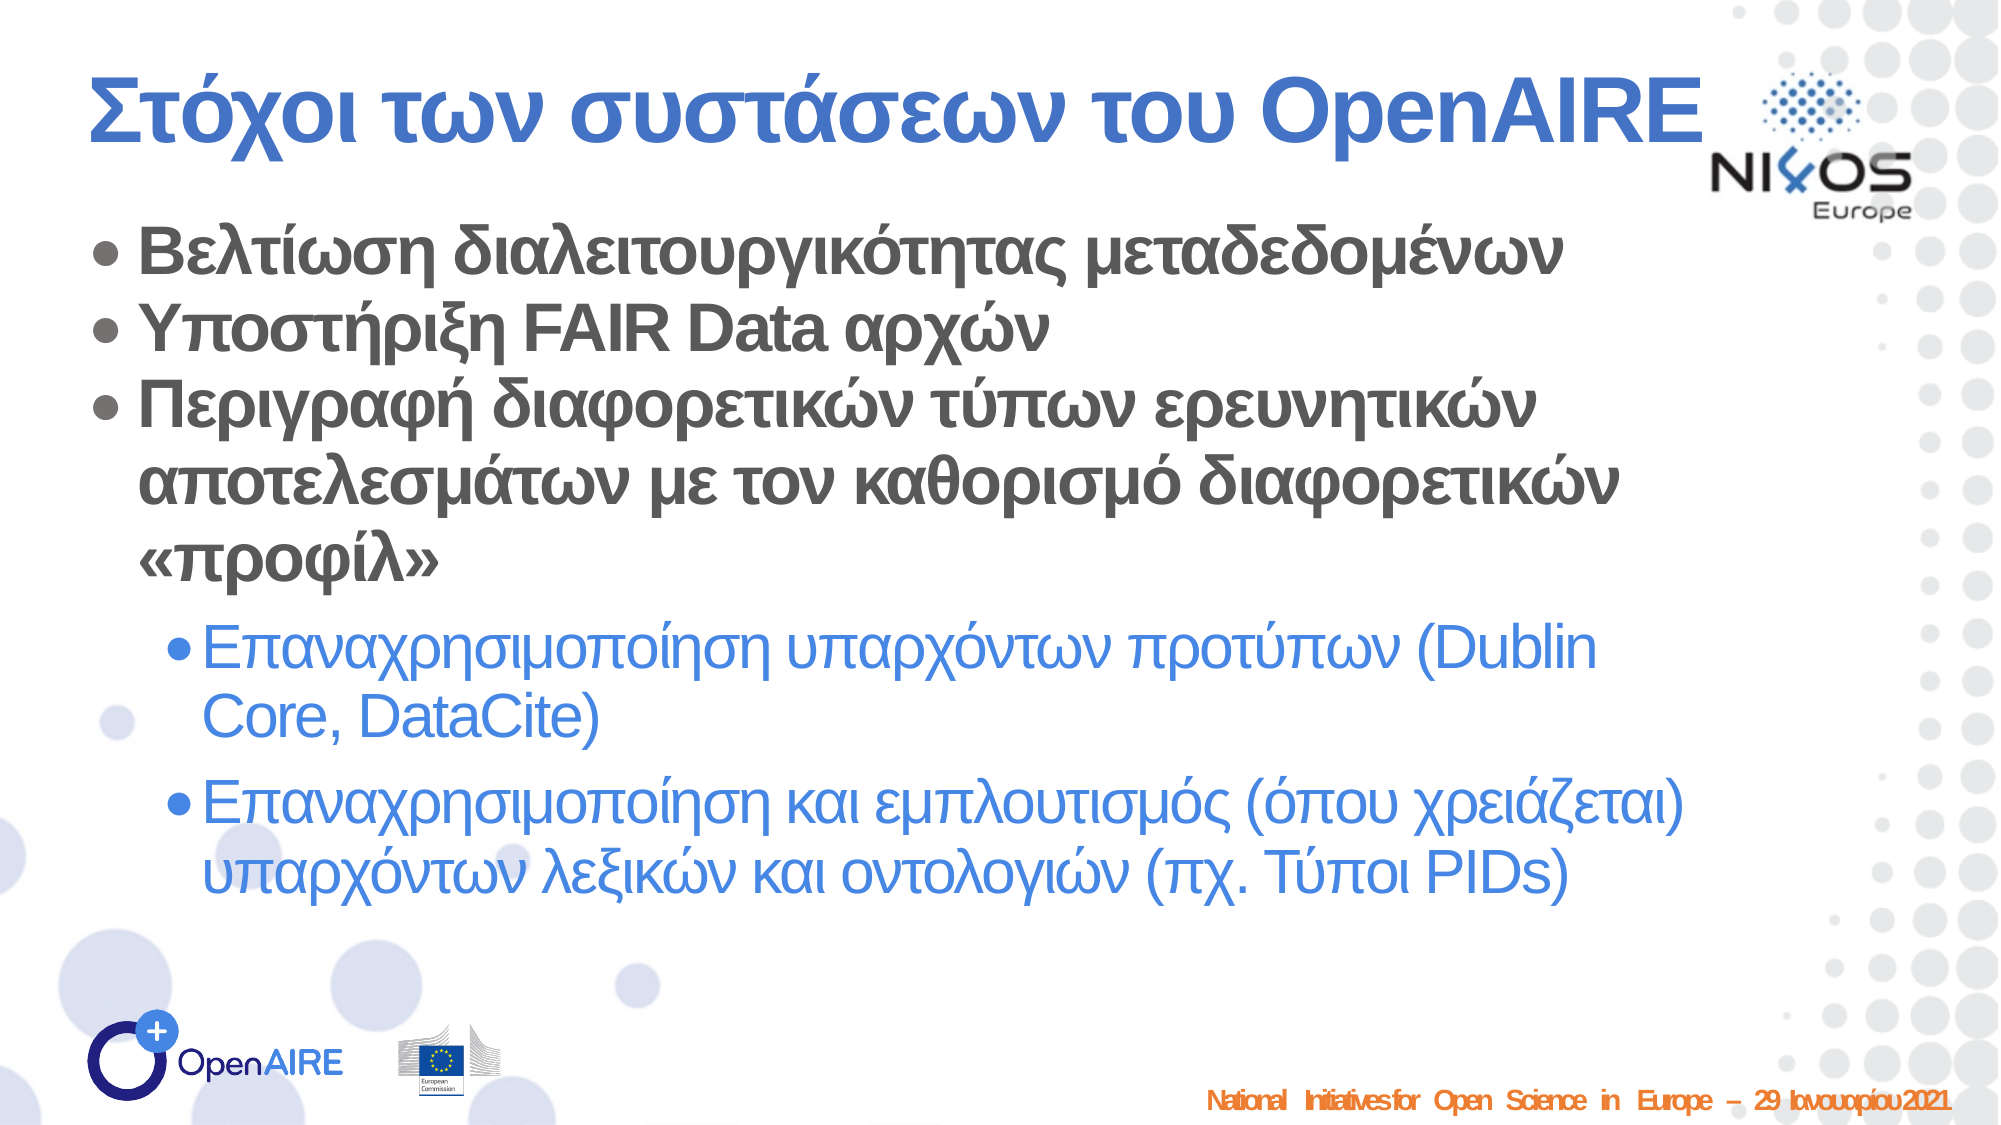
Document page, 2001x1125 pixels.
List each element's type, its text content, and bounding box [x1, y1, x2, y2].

list Βελτίωση διαλειτουργικότητας μεταδεδομένων Υποστήριξη FAIR Data αρχών Περιγραφή διαφορετικών τύπων ερευνητικών αποτελεσμάτων με τον καθορισμό διαφορετικών «προφίλ» Επαναχρησιμοποίηση υπαρχόντων προτύπων (Dublin Core, DataCite) Επαναχρησιμοποίηση και εμπλουτισμός (όπου χρειάζεται) υπαρχόντων λεξικών και οντολογιών (πχ. Τύποι PIDs) [89, 183, 1753, 935]
text_box National Initiatives for Open Science in Europe – 29 Ιανουαρίου 2021 [1196, 1077, 1963, 1125]
list Στόχοι των συστάσεων του OpenAIRE [87, 41, 1753, 183]
picture [0, 0, 2000, 1125]
